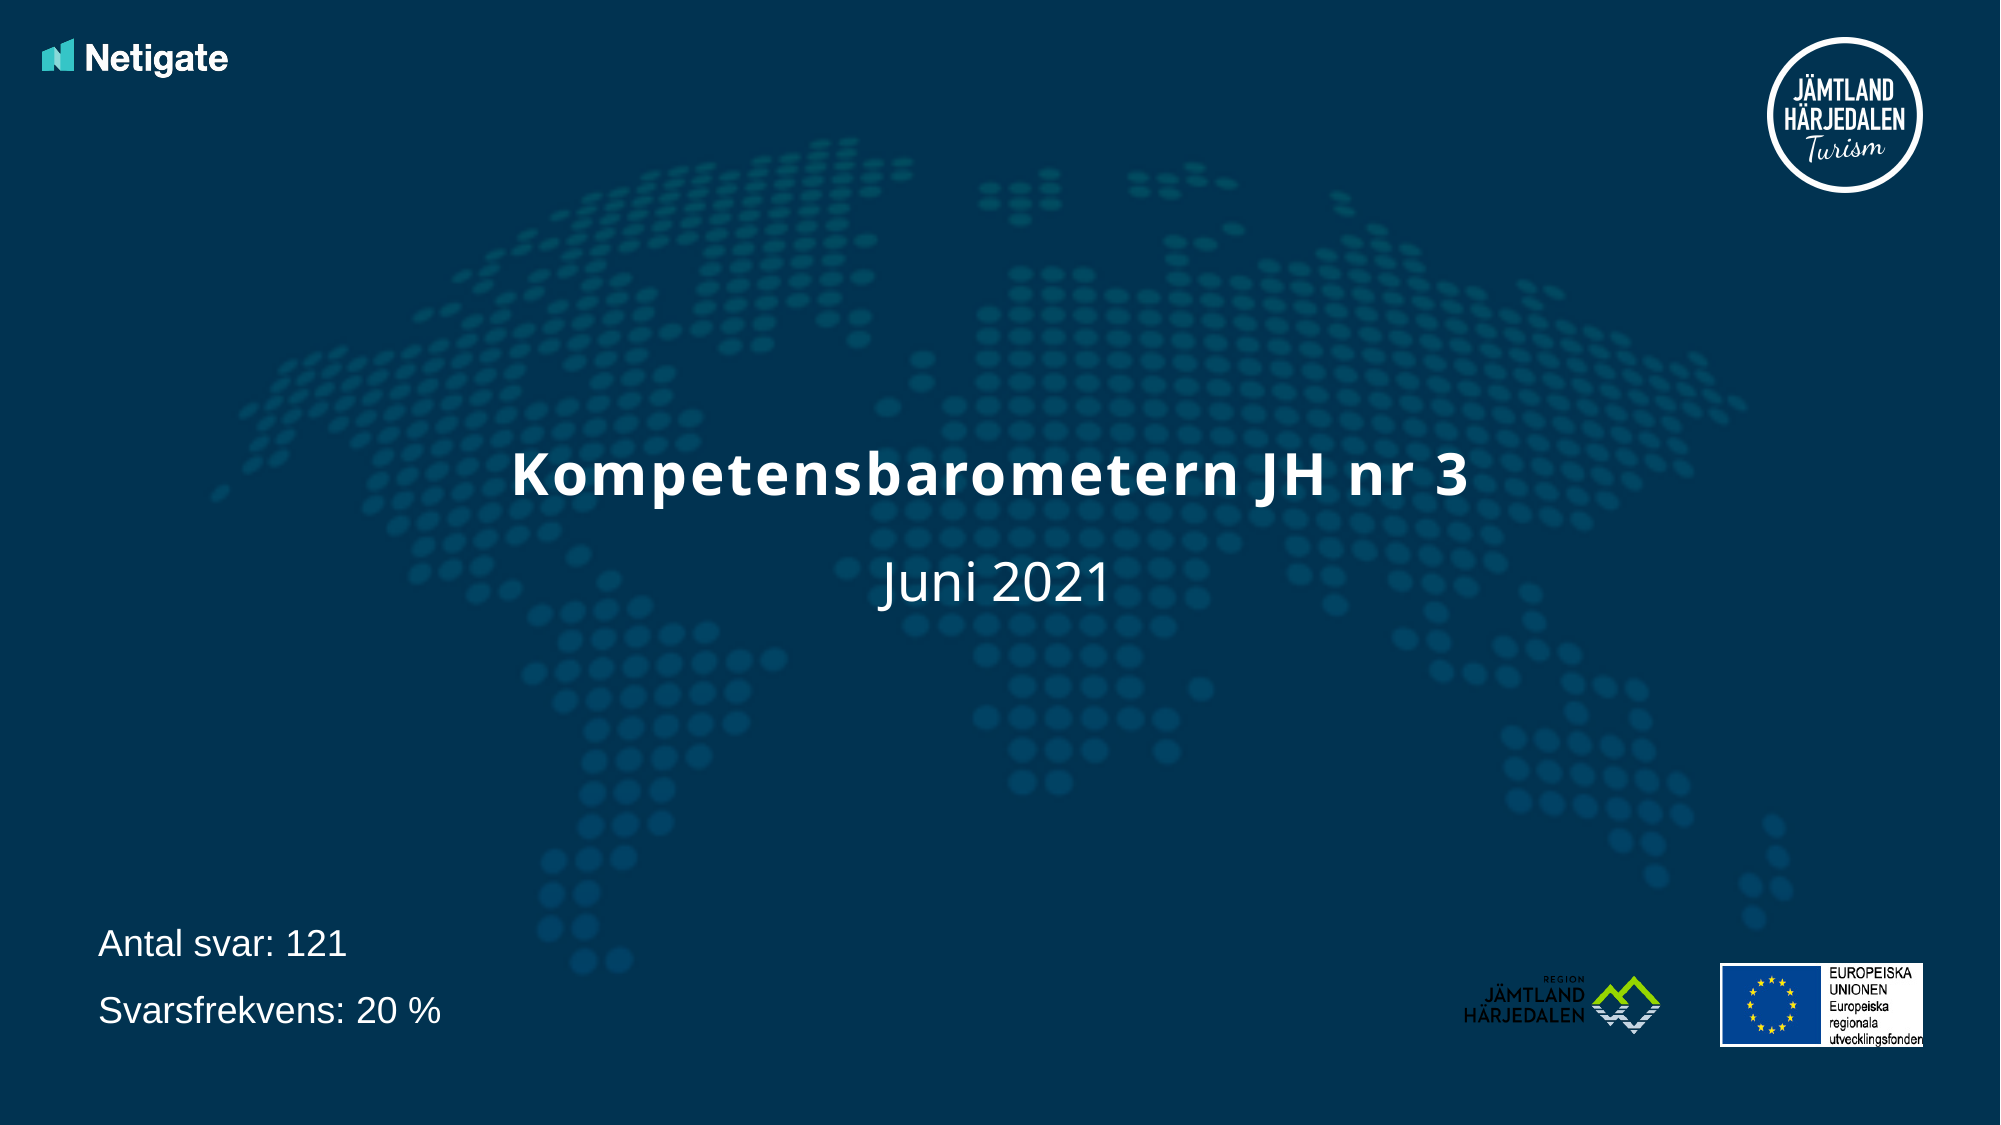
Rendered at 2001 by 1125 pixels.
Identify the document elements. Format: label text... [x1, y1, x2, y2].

picture [0, 0, 2000, 1125]
text_box Juni 2021 [37, 539, 1962, 620]
text_box Antal svar: 121 Svarsfrekvens: 20 % [83, 888, 1543, 1039]
text_box Kompetensbarometern JH nr 3 [37, 429, 1962, 515]
